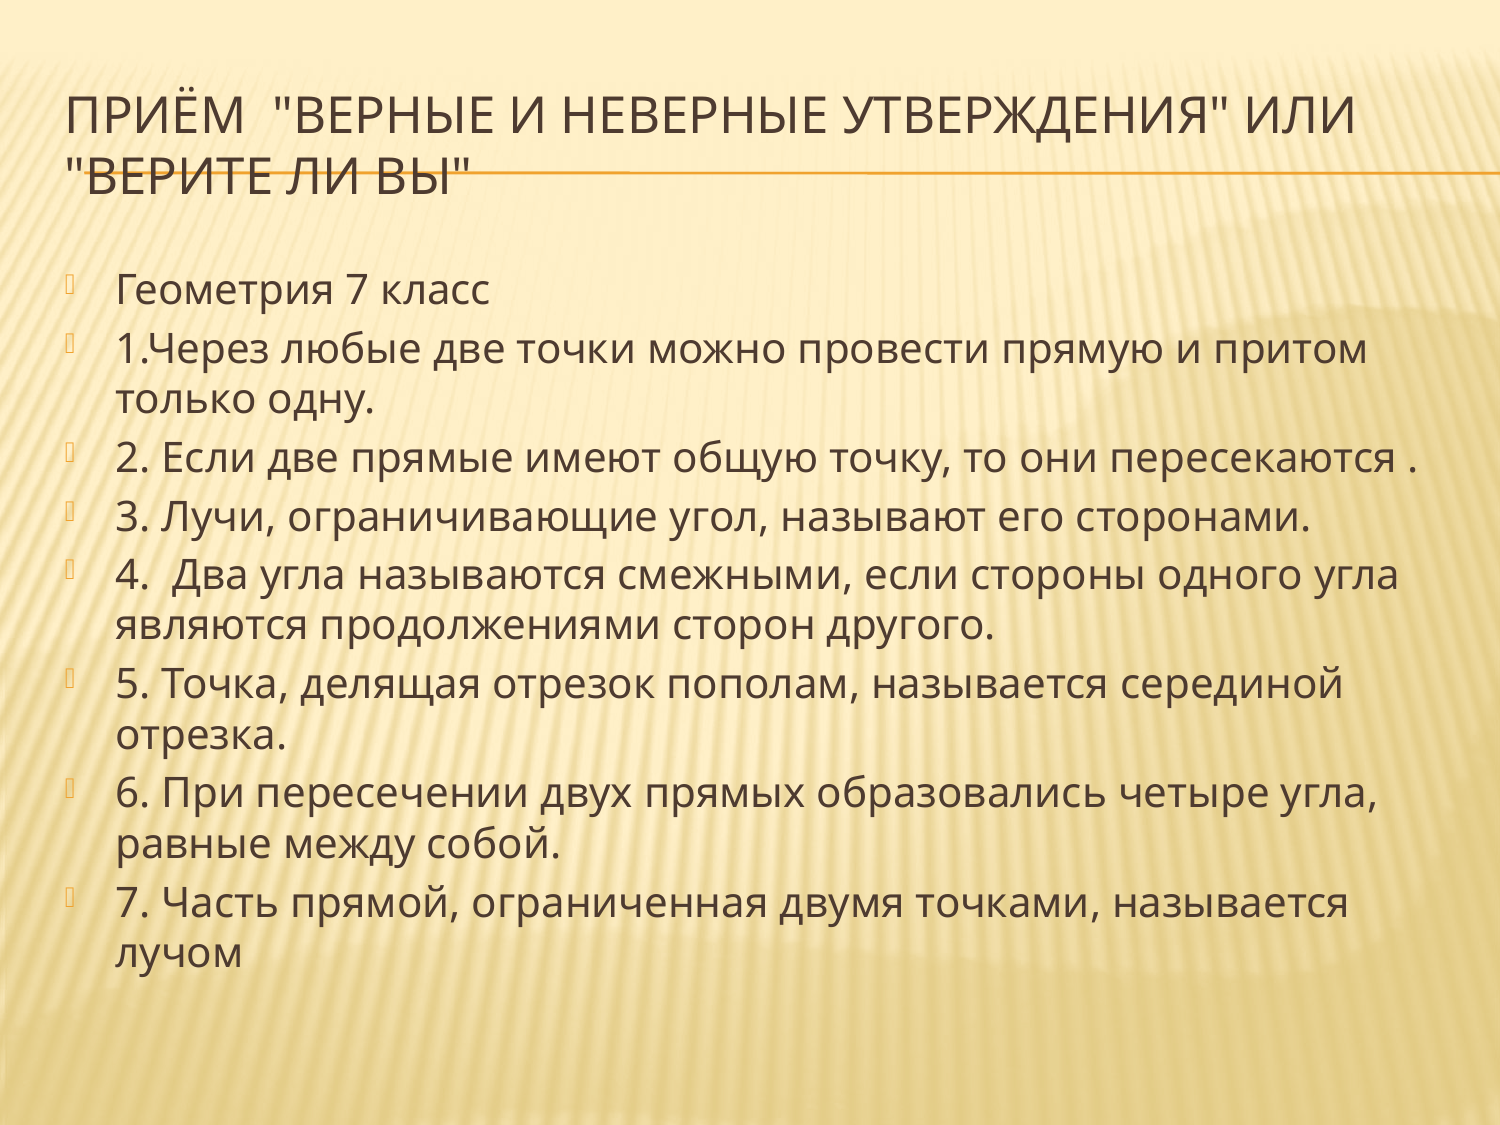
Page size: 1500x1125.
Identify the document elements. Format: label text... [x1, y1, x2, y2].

list Геометрия 7 класс 1.Через любые две точки можно провести прямую и притом только одну. 2. Если две прямые имеют общую точку, то они пересекаются . 3. Лучи, ограничивающие угол, называют его сторонами. 4. Два угла называются смежными, если стороны одного угла являются продолжениями сторон другого. 5. Точка, делящая отрезок пополам, называется серединой отрезка. 6. При пересечении двух прямых образовались четыре угла, равные между собой. 7. Часть прямой, ограниченная двумя точками, называется лучом [50, 254, 1475, 998]
title Приём "Верные и неверные утверждения" или "верите ли вы" [50, 75, 1475, 213]
